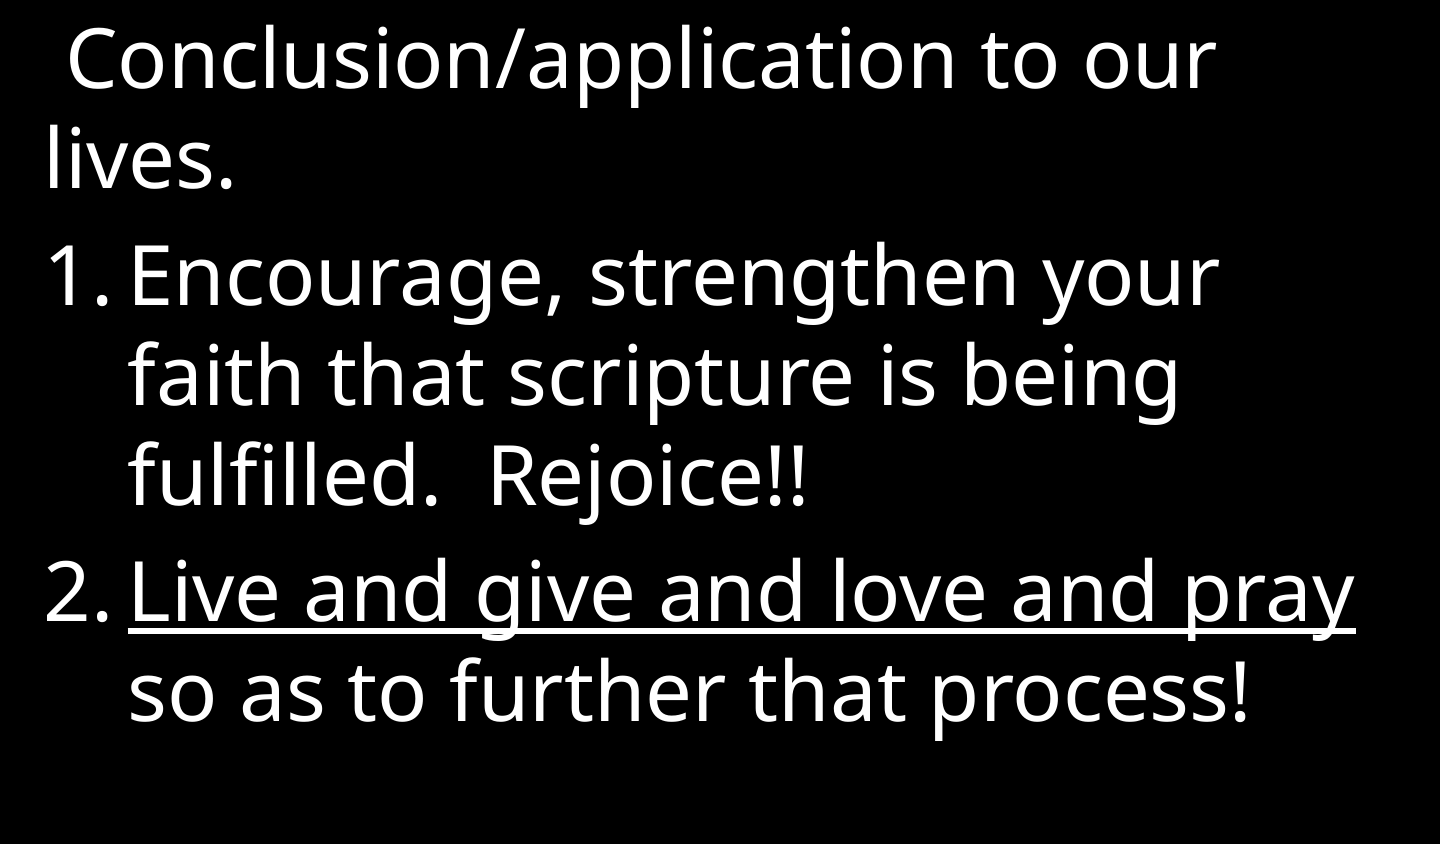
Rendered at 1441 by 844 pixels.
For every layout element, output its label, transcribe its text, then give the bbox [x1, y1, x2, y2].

subtitle Conclusion/application to our lives. Encourage, strengthen your faith that scripture is being fulfilled. Rejoice!! Live and give and love and pray so as to further that process! [32, 0, 1408, 844]
